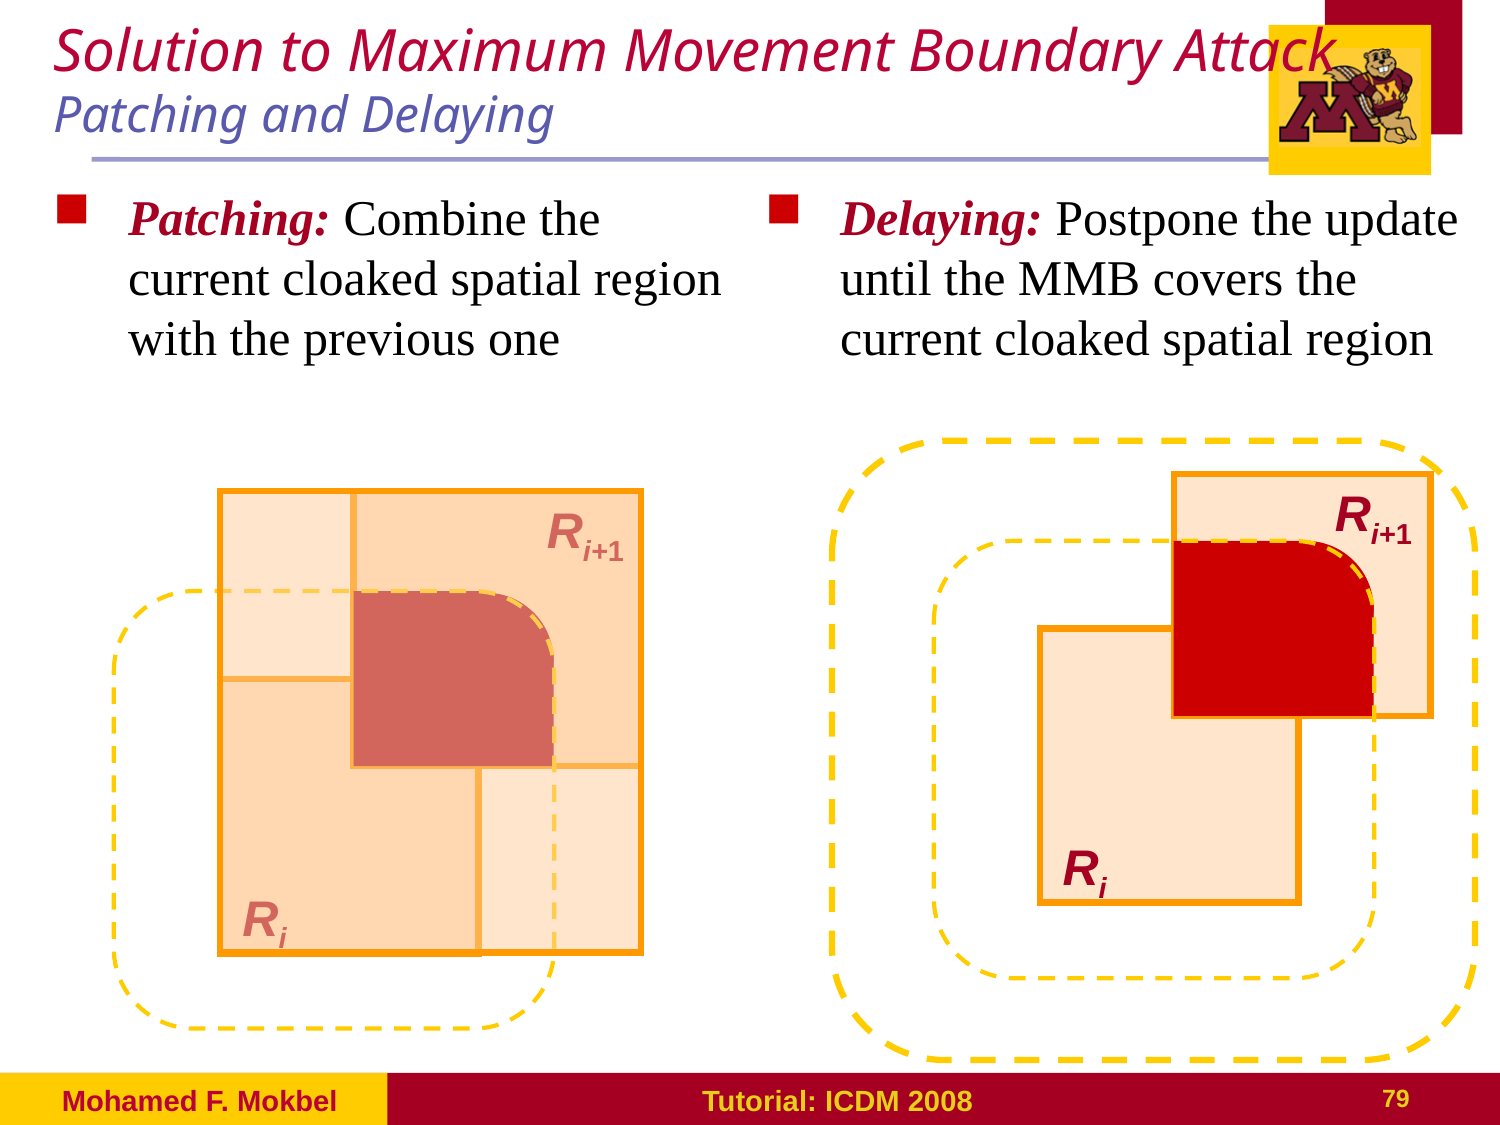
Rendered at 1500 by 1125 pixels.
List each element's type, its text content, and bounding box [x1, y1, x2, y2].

text_box [831, 440, 1475, 1061]
slide_number Tutorial: ICDM 2008 [487, 1074, 1188, 1125]
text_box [353, 590, 554, 767]
list Patching: Combine the current cloaked spatial region with the previous one [37, 177, 744, 393]
list Delaying: Postpone the update until the MMB covers the current cloaked spatial region [749, 177, 1476, 442]
title Solution to Maximum Movement Boundary Attack Patching and Delaying [37, 15, 1376, 141]
slide_number 79 [1188, 1074, 1426, 1125]
picture [1279, 48, 1421, 147]
text_box [220, 491, 641, 953]
footer Mohamed F. Mokbel [24, 1074, 376, 1113]
text_box [113, 591, 555, 1029]
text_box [1173, 540, 1374, 717]
